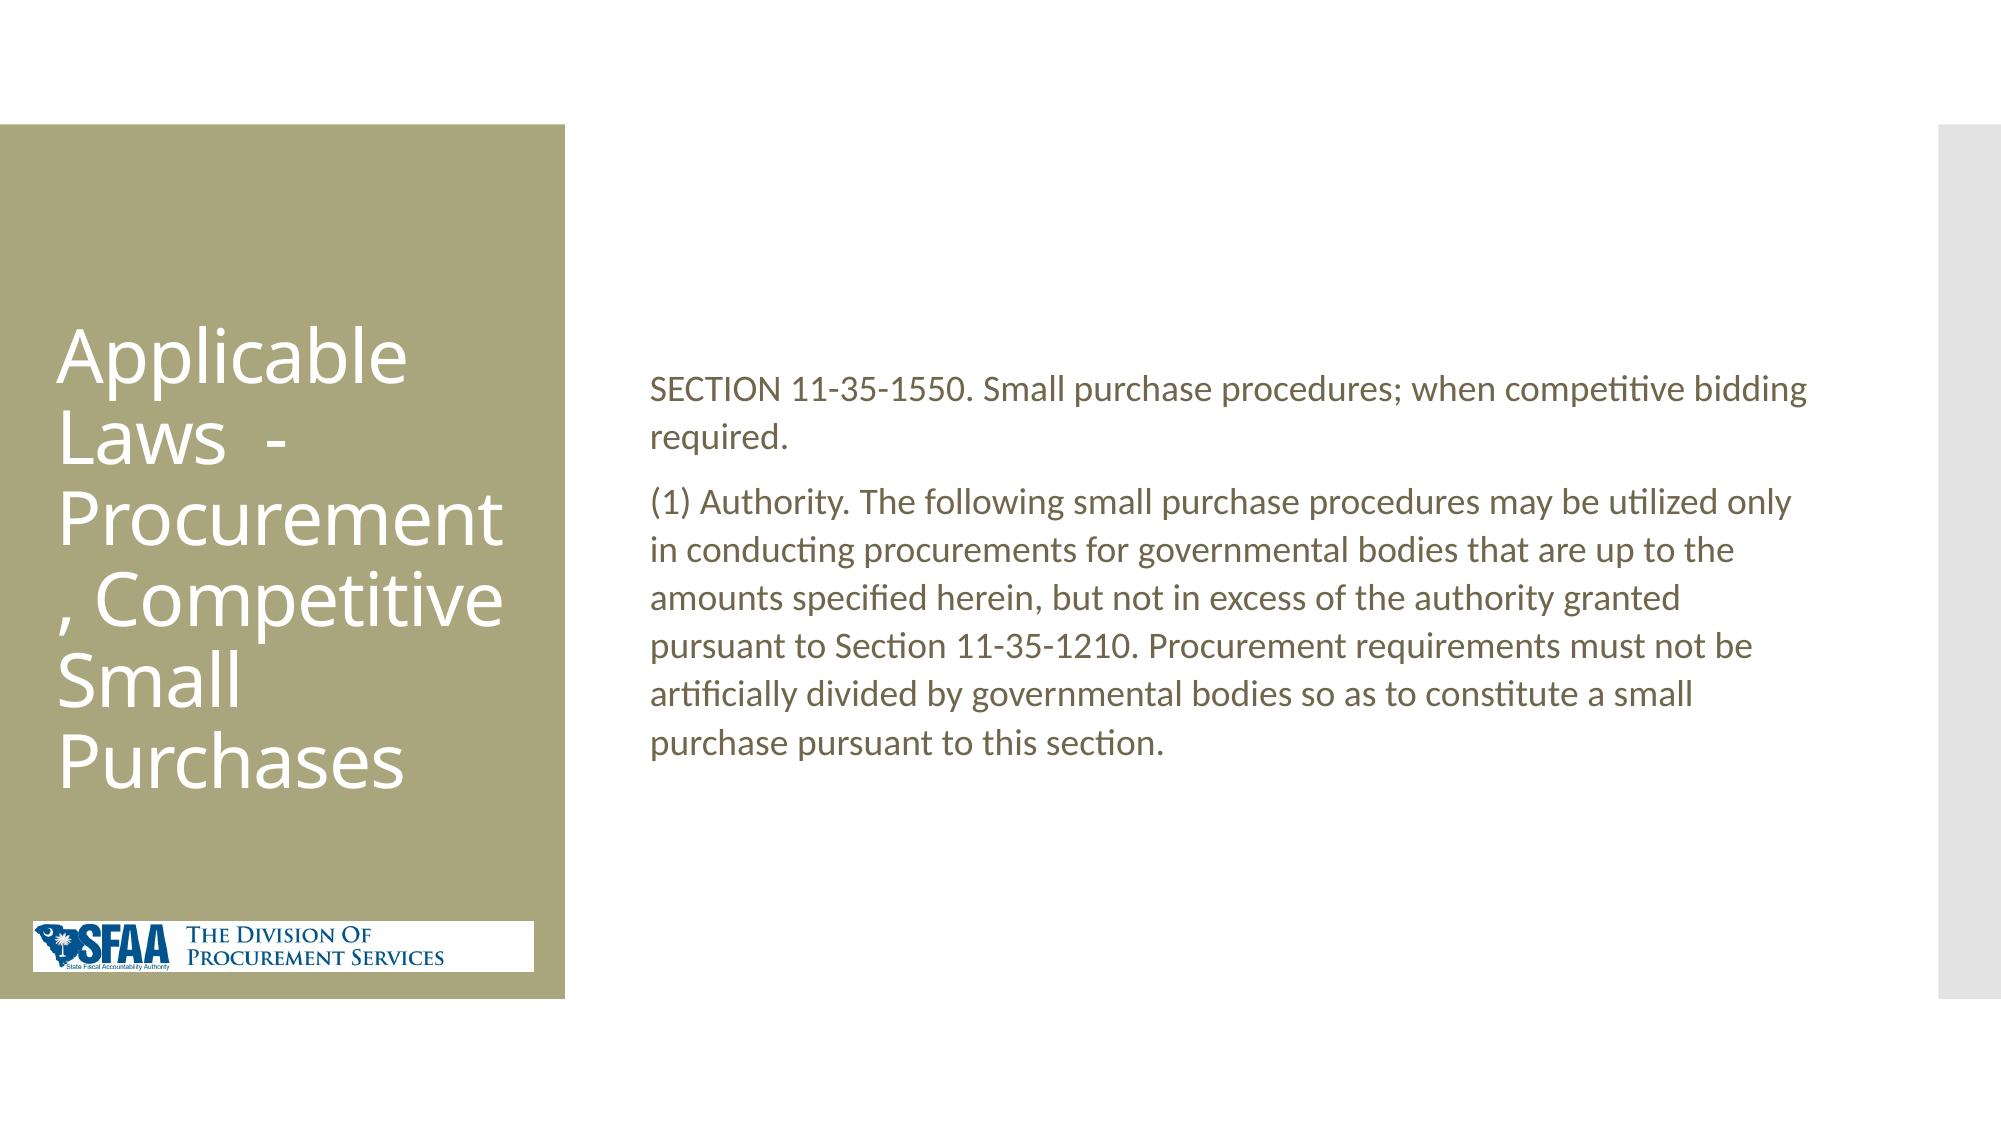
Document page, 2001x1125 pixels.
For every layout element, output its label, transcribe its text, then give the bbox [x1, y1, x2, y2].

title Applicable Laws - Procurement, Competitive Small Purchases [41, 184, 525, 921]
picture [33, 921, 534, 972]
list SECTION 11-35-1550. Small purchase procedures; when competitive bidding required. (1) Authority. The following small purchase procedures may be utilized only in conducting procurements for governmental bodies that are up to the amounts specified herein, but not in excess of the authority granted pursuant to Section 11-35-1210. Procurement requirements must not be artificially divided by governmental bodies so as to constitute a small purchase pursuant to this section. [634, 141, 1835, 982]
